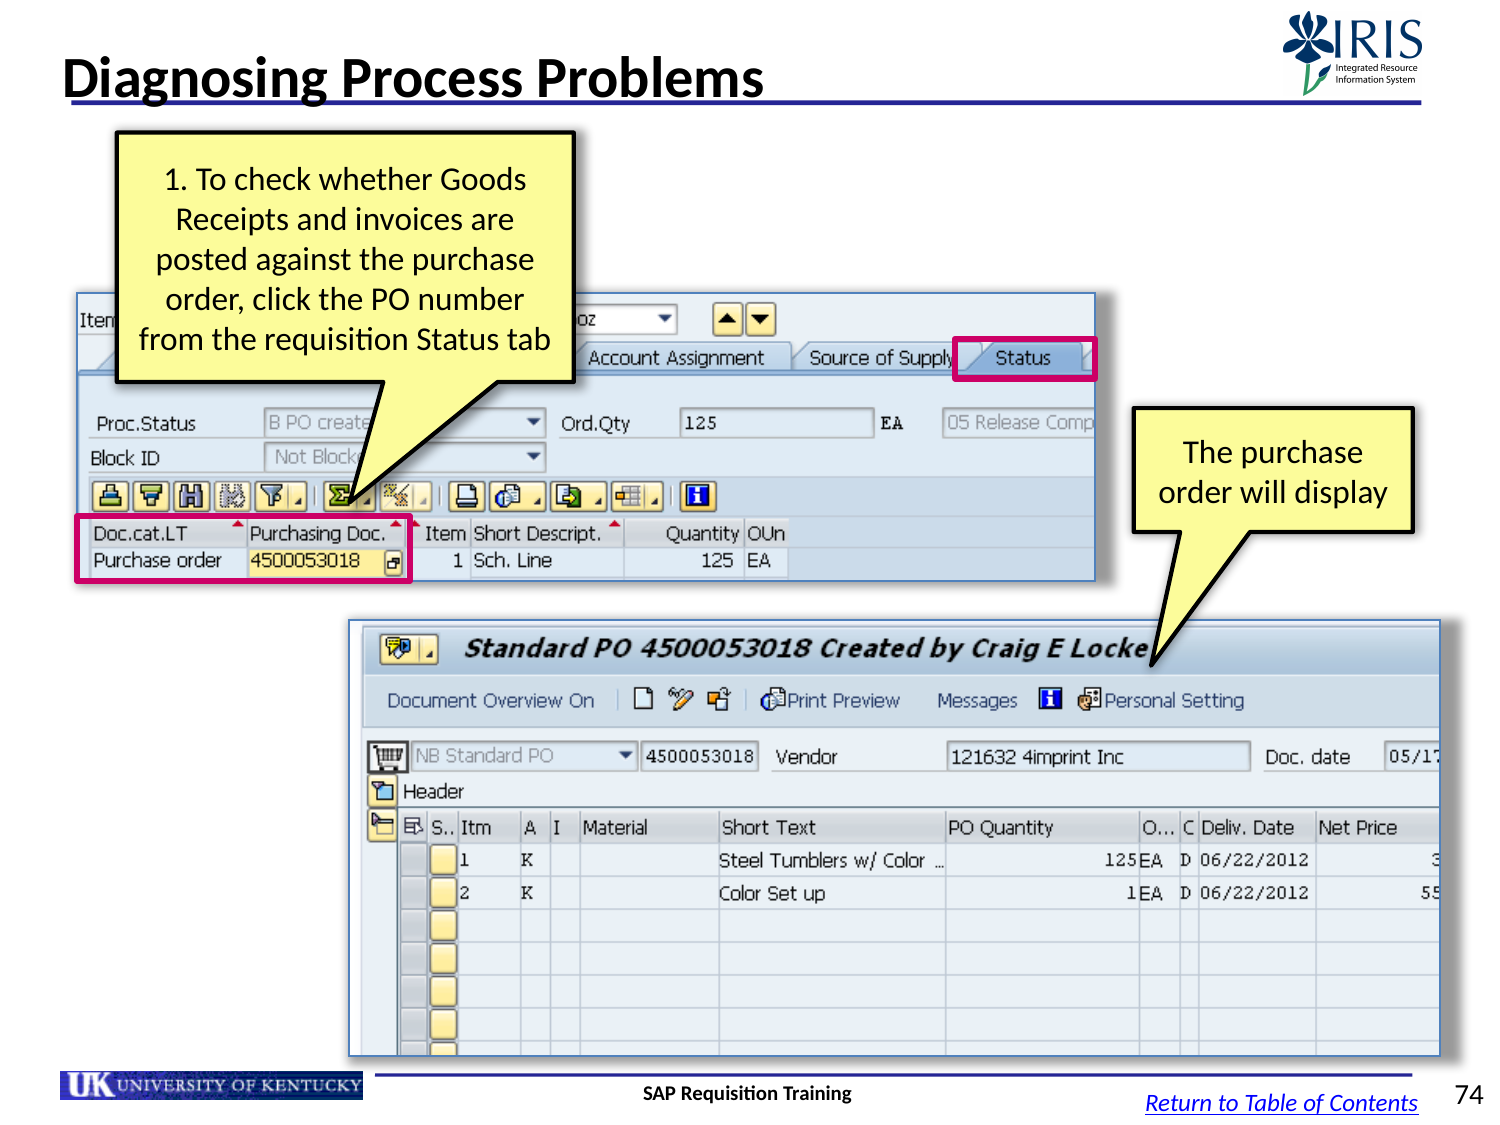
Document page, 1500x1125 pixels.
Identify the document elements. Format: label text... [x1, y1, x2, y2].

slide_number 74 [1408, 1062, 1499, 1123]
text_box 1. To check whether Goods Receipts and invoices are posted against the purchase order, click the PO number from the requisition Status tab [114, 130, 576, 292]
text_box The purchase order will display [1131, 406, 1415, 619]
picture [349, 620, 1440, 1056]
title Diagnosing Process Problems [47, 14, 1425, 135]
footer SAP Requisition Training [301, 1061, 1199, 1122]
picture [77, 293, 1095, 581]
picture [60, 1071, 301, 1100]
text_box Return to Table of Contents [1130, 1079, 1434, 1125]
